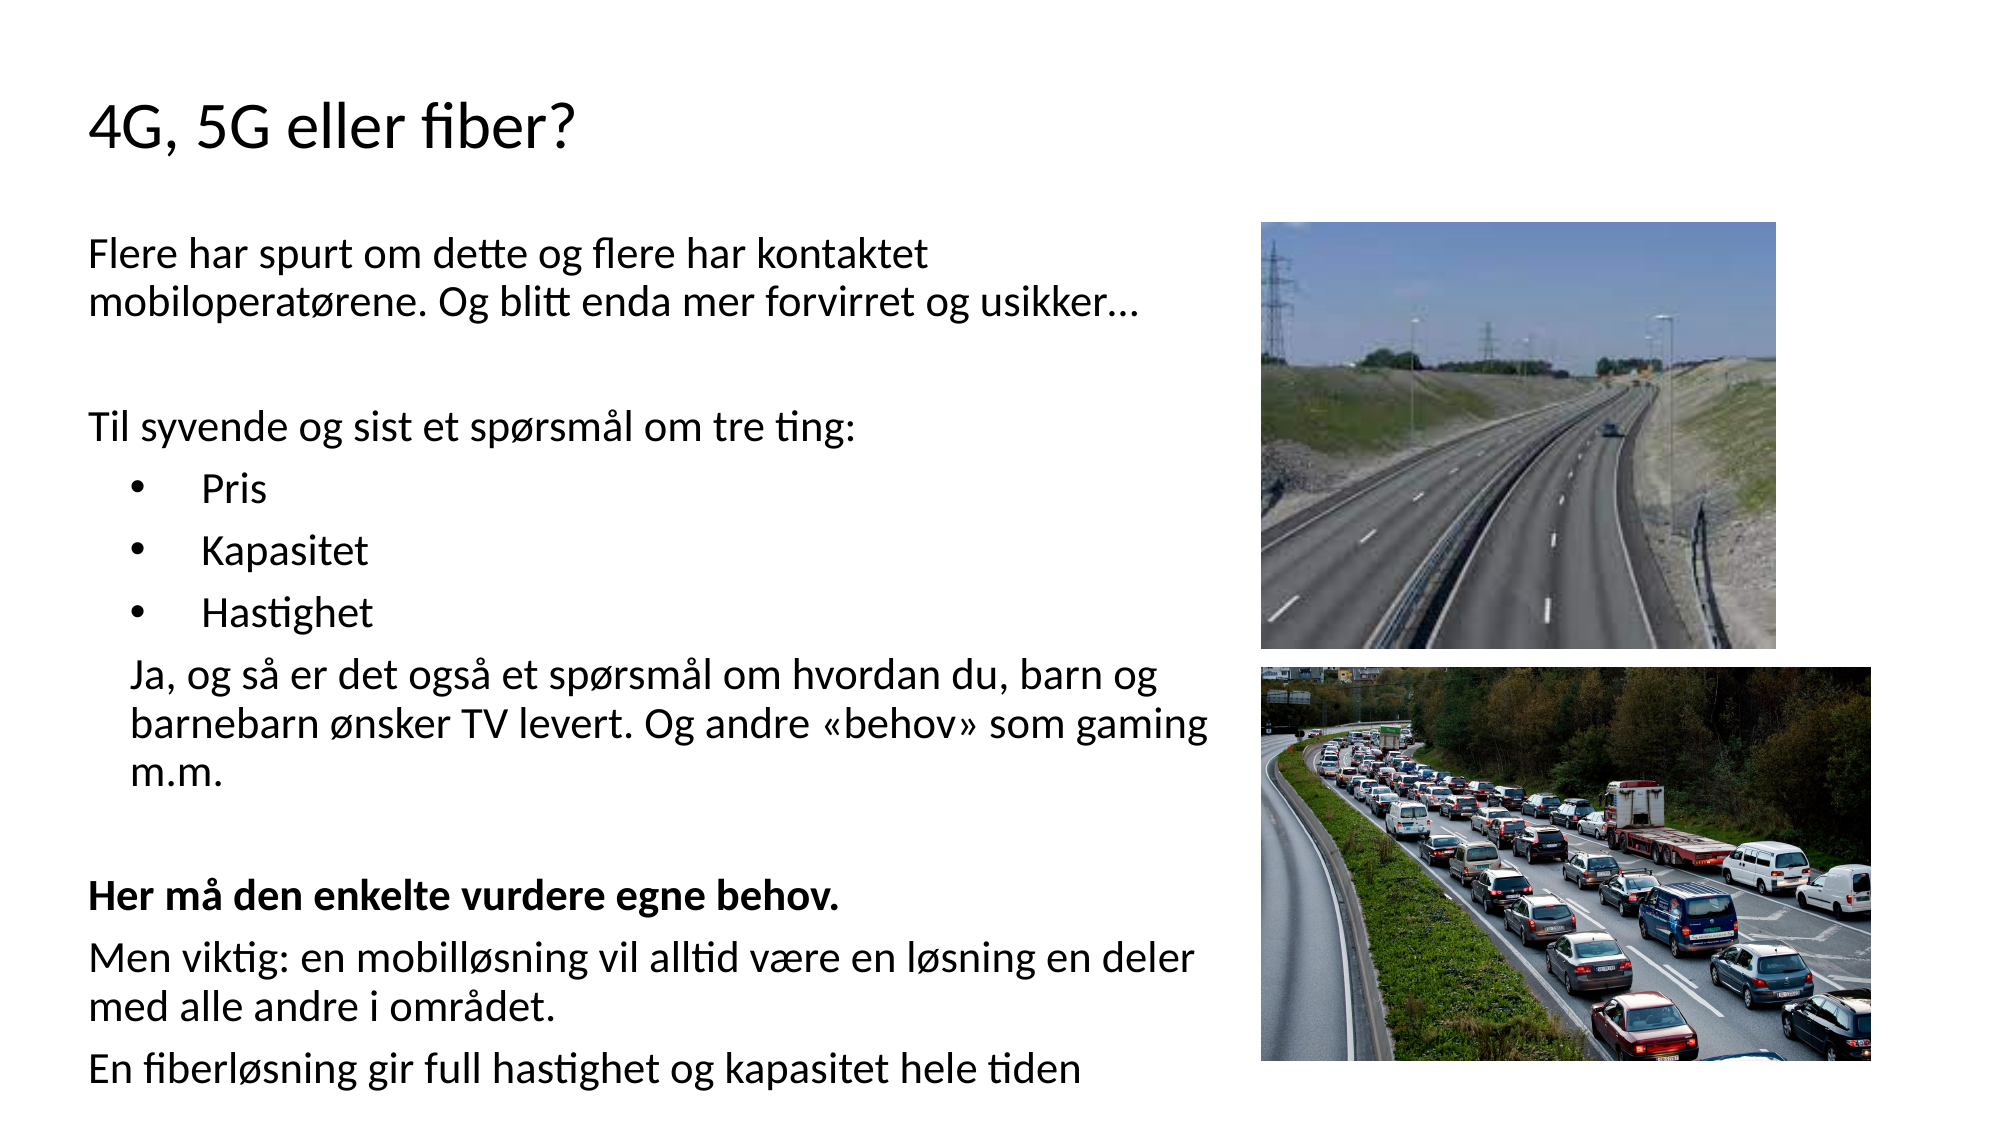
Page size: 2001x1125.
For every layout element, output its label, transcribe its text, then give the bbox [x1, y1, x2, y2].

text_box Flere har spurt om dette og flere har kontaktet mobiloperatørene. Og blitt enda mer forvirret og usikker… Til syvende og sist et spørsmål om tre ting: Pris Kapasitet Hastighet Ja, og så er det også et spørsmål om hvordan du, barn og barnebarn ønsker TV levert. Og andre «behov» som gaming m.m. Her må den enkelte vurdere egne behov. Men viktig: en mobilløsning vil alltid være en løsning en deler med alle andre i området. En fiberløsning gir full hastighet og kapasitet hele tiden [73, 222, 1227, 1113]
picture [1261, 222, 1776, 649]
picture [1261, 667, 1871, 1061]
list 4G, 5G eller fiber? [73, 83, 1968, 190]
